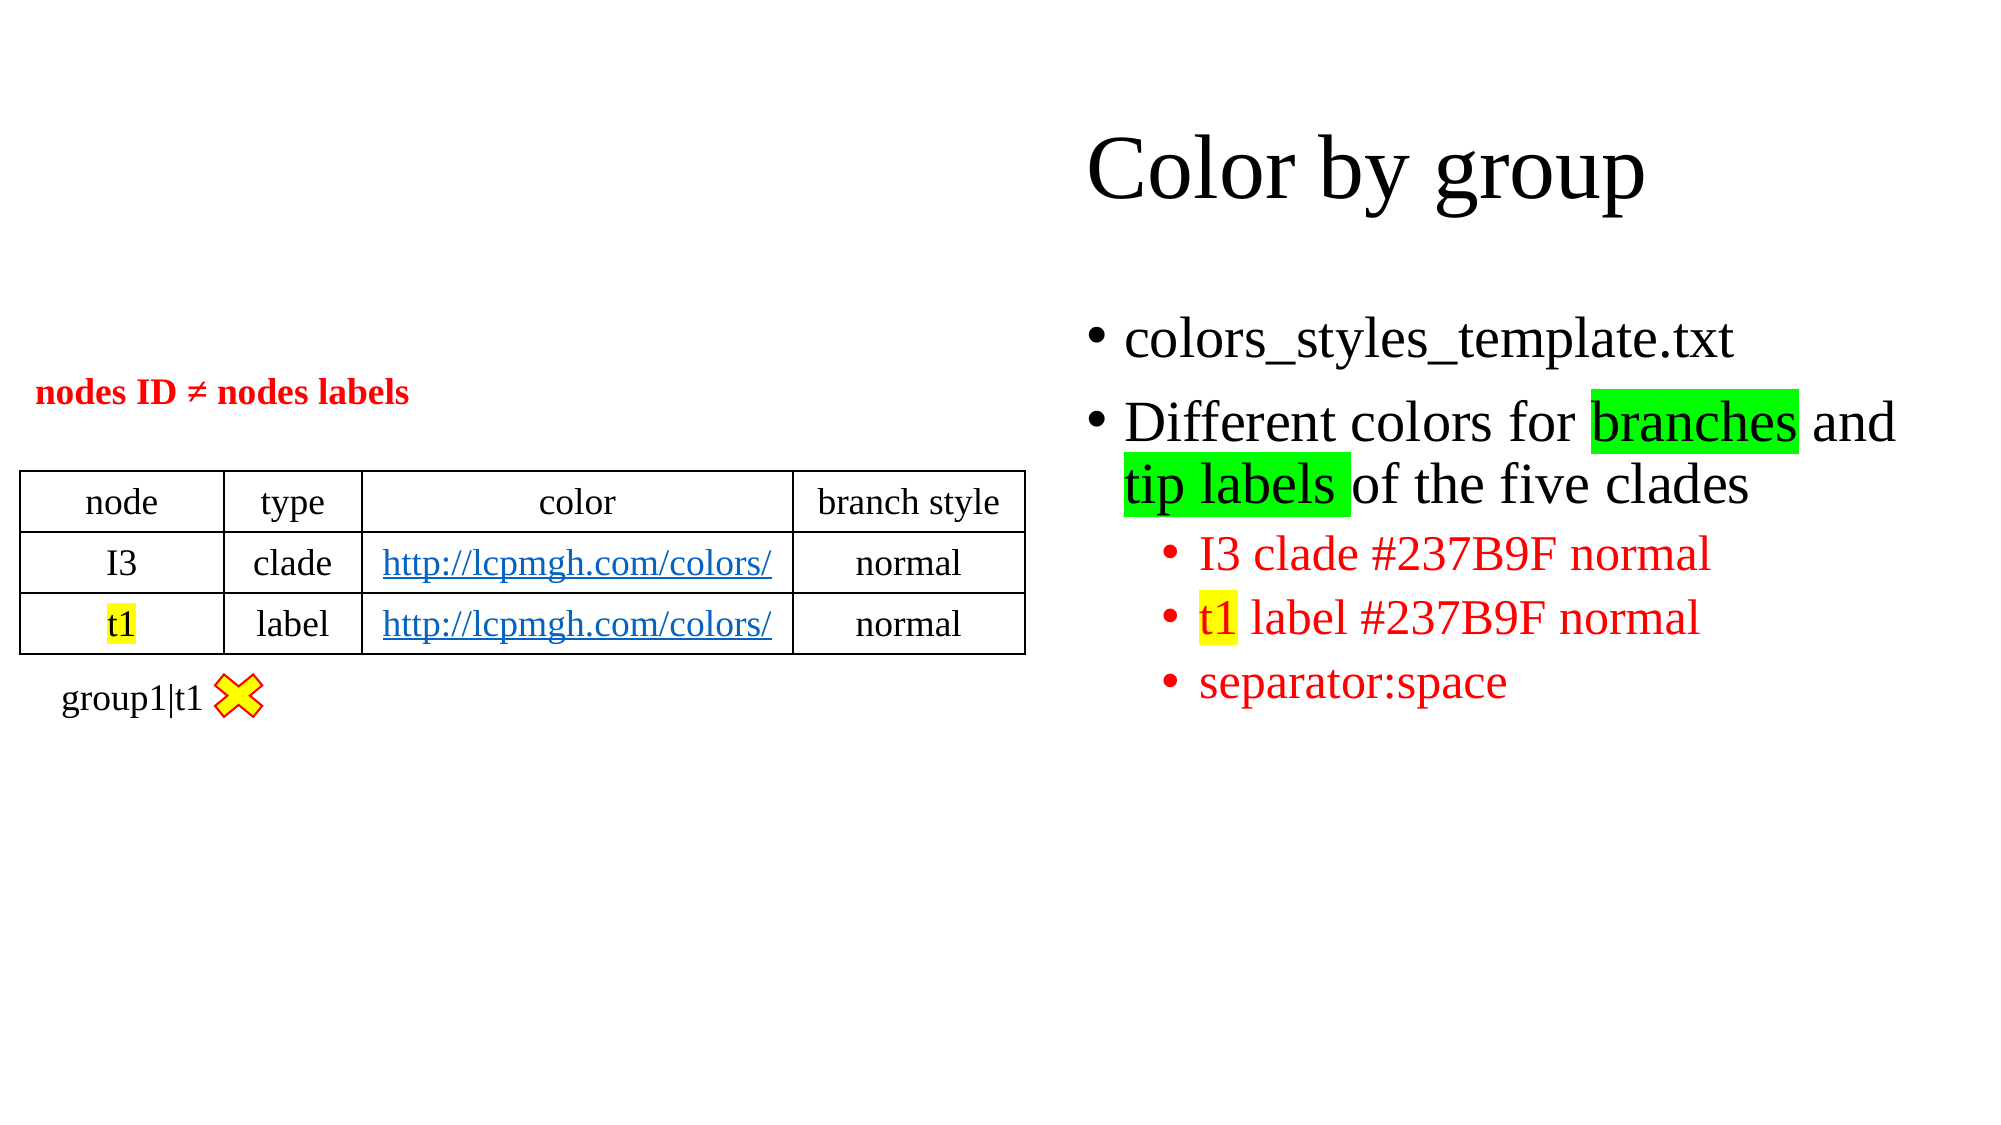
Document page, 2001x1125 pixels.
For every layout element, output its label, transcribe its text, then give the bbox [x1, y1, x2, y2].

table_cell normal [794, 533, 1024, 592]
table_cell clade [225, 533, 361, 592]
table_cell label [225, 594, 361, 653]
title Color by group [1071, 59, 1863, 278]
table_cell t1 [21, 594, 223, 653]
table_cell I3 [21, 533, 223, 592]
list colors_styles_template.txt Different colors for branches and tip labels of the five clades I3 clade #237B9F normal t1 label #237B9F normal separator:space [1071, 299, 1980, 1014]
table_cell http://lcpmgh.com/colors/ [363, 533, 792, 592]
text_box group1|t1 [46, 665, 226, 726]
table_cell http://lcpmgh.com/colors/ [363, 594, 792, 653]
table_header color [363, 472, 792, 531]
table_header branch style [794, 472, 1024, 531]
table_header node [21, 472, 223, 531]
text_box nodes ID ≠ nodes labels [20, 359, 431, 420]
table_header type [225, 472, 361, 531]
table_cell normal [794, 594, 1024, 653]
text_box [213, 672, 264, 719]
